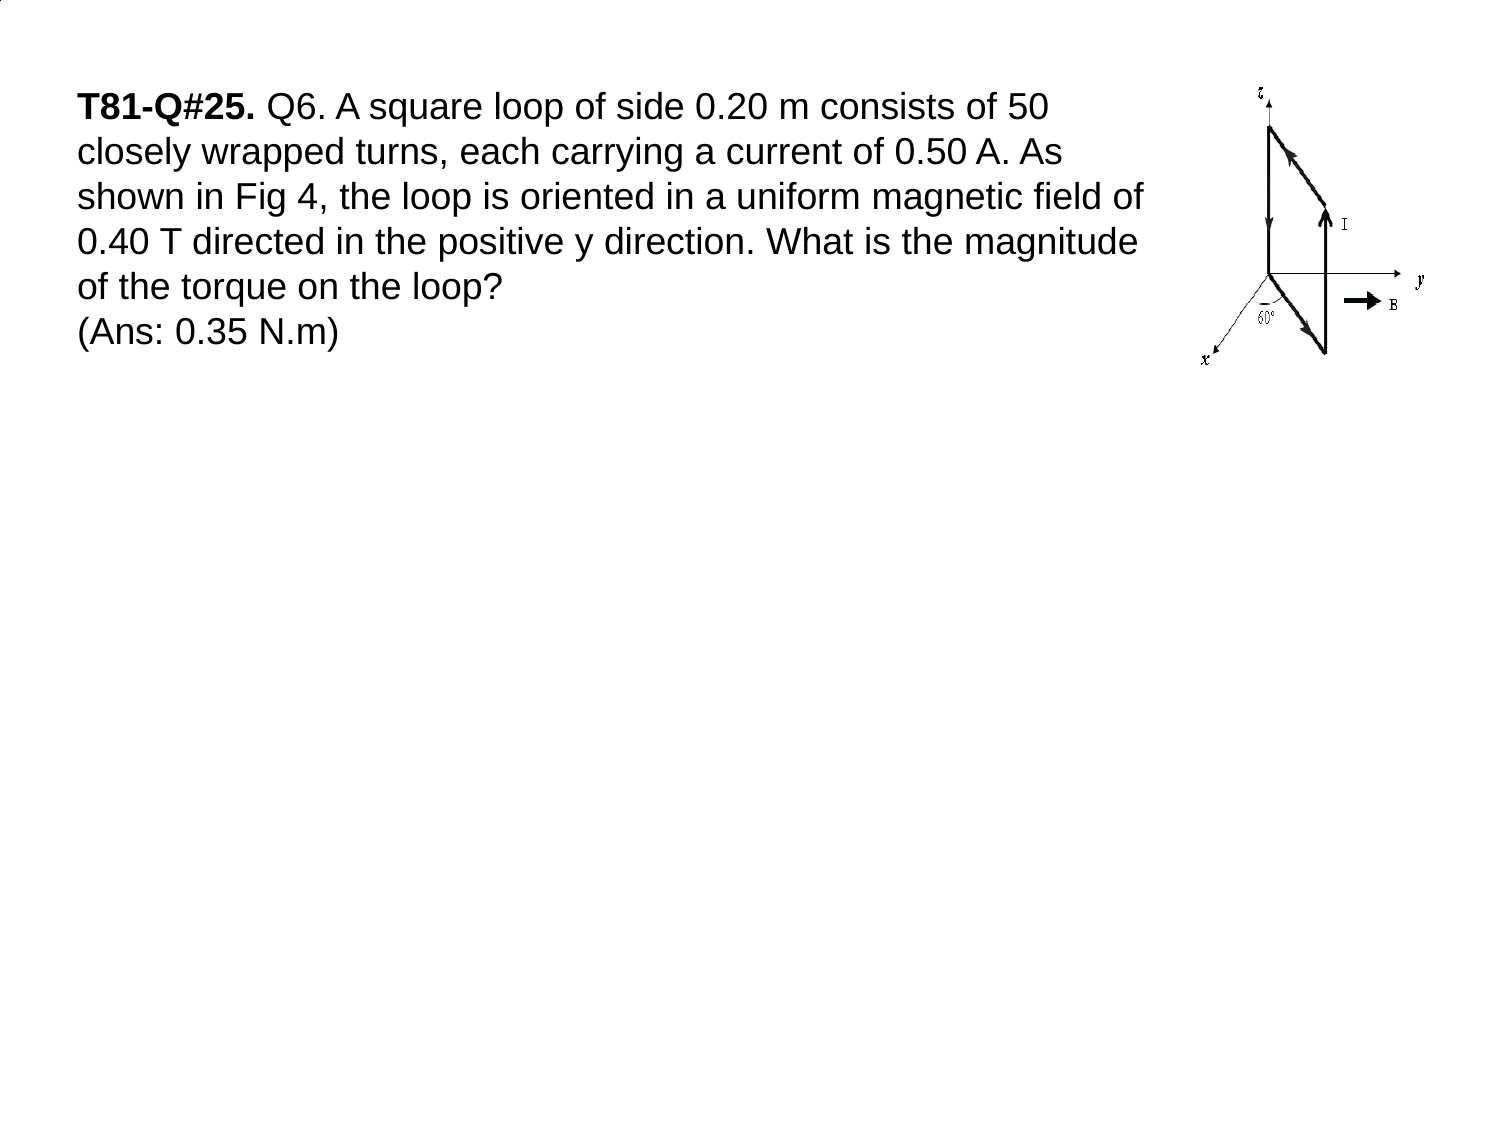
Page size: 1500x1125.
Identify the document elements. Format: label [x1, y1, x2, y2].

text_box [62, 49, 1434, 388]
